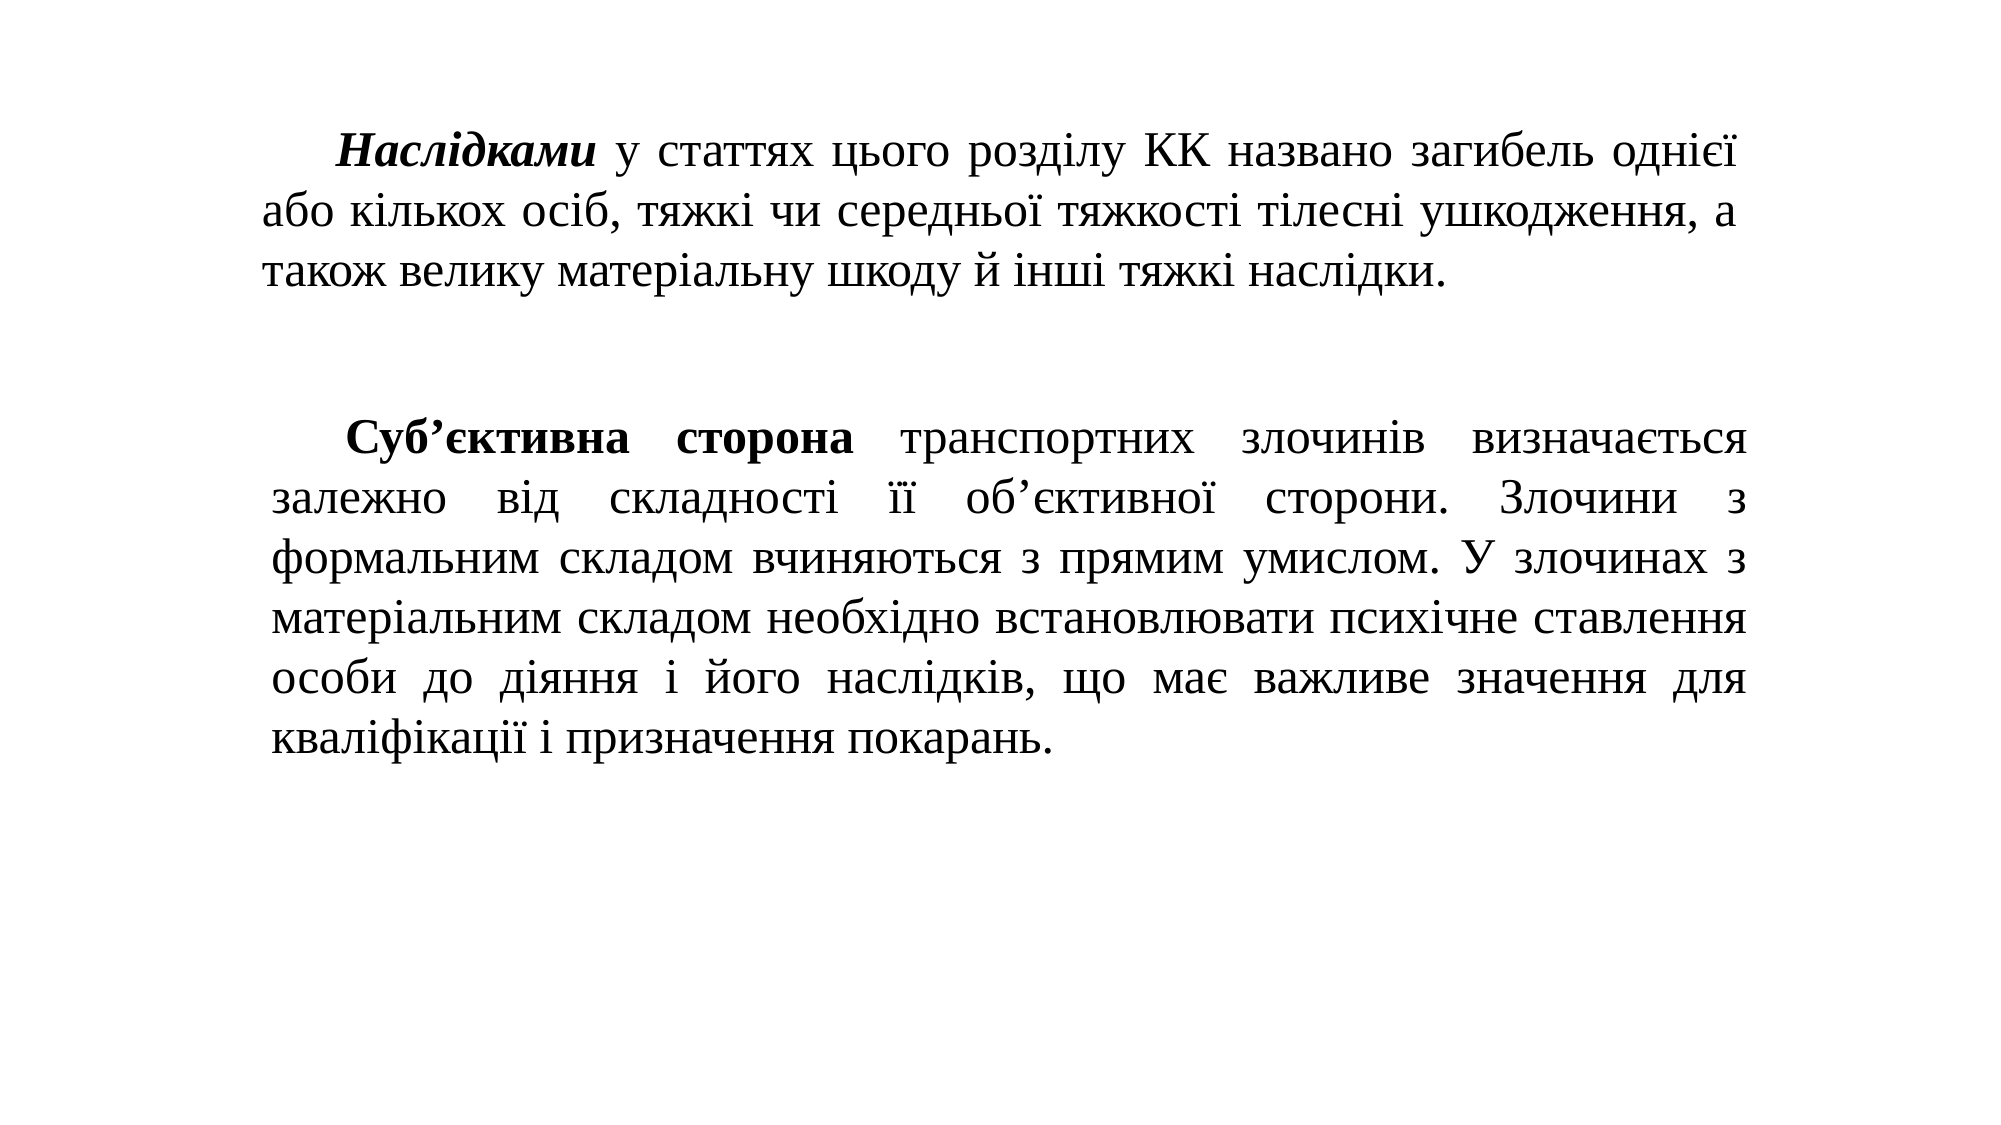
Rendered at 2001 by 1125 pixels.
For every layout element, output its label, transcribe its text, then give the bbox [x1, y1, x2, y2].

text_box Суб’єктивна сторона транспортних злочинів визначається залежно від складності її об’єктивної сторони. Злочини з формальним складом вчиняються з прямим умислом. У злочинах з матеріальним складом необхідно встановлювати психічне ставлення особи до діяння і його наслідків, що має важливе значення для кваліфікації і призначення покарань. [256, 395, 1763, 771]
text_box Наслідками у статтях цього розділу КК названо загибель однієї або кількох осіб, тяжкі чи середньої тяжкості тілесні ушкодження, а також велику матеріальну шкоду й інші тяжкі наслідки. [247, 109, 1753, 304]
